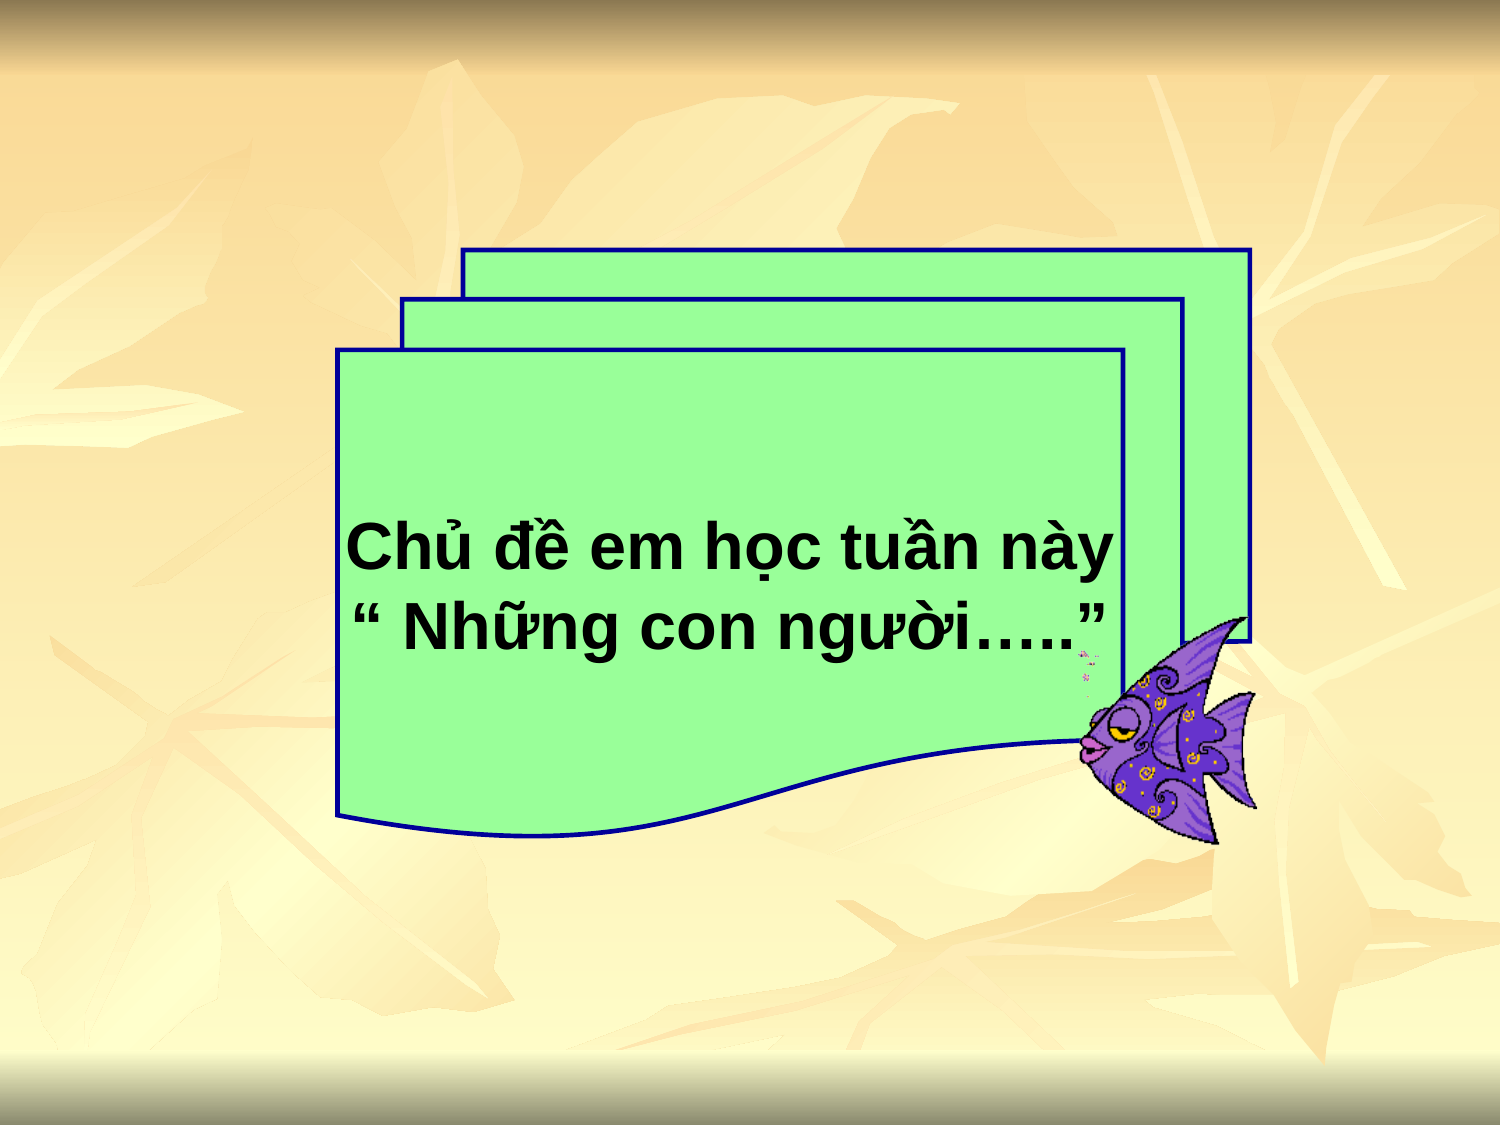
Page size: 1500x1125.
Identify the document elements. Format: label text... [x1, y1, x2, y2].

picture [1074, 612, 1264, 855]
text_box Chủ đề em học tuần này “ Những con người…..” [337, 249, 1250, 837]
